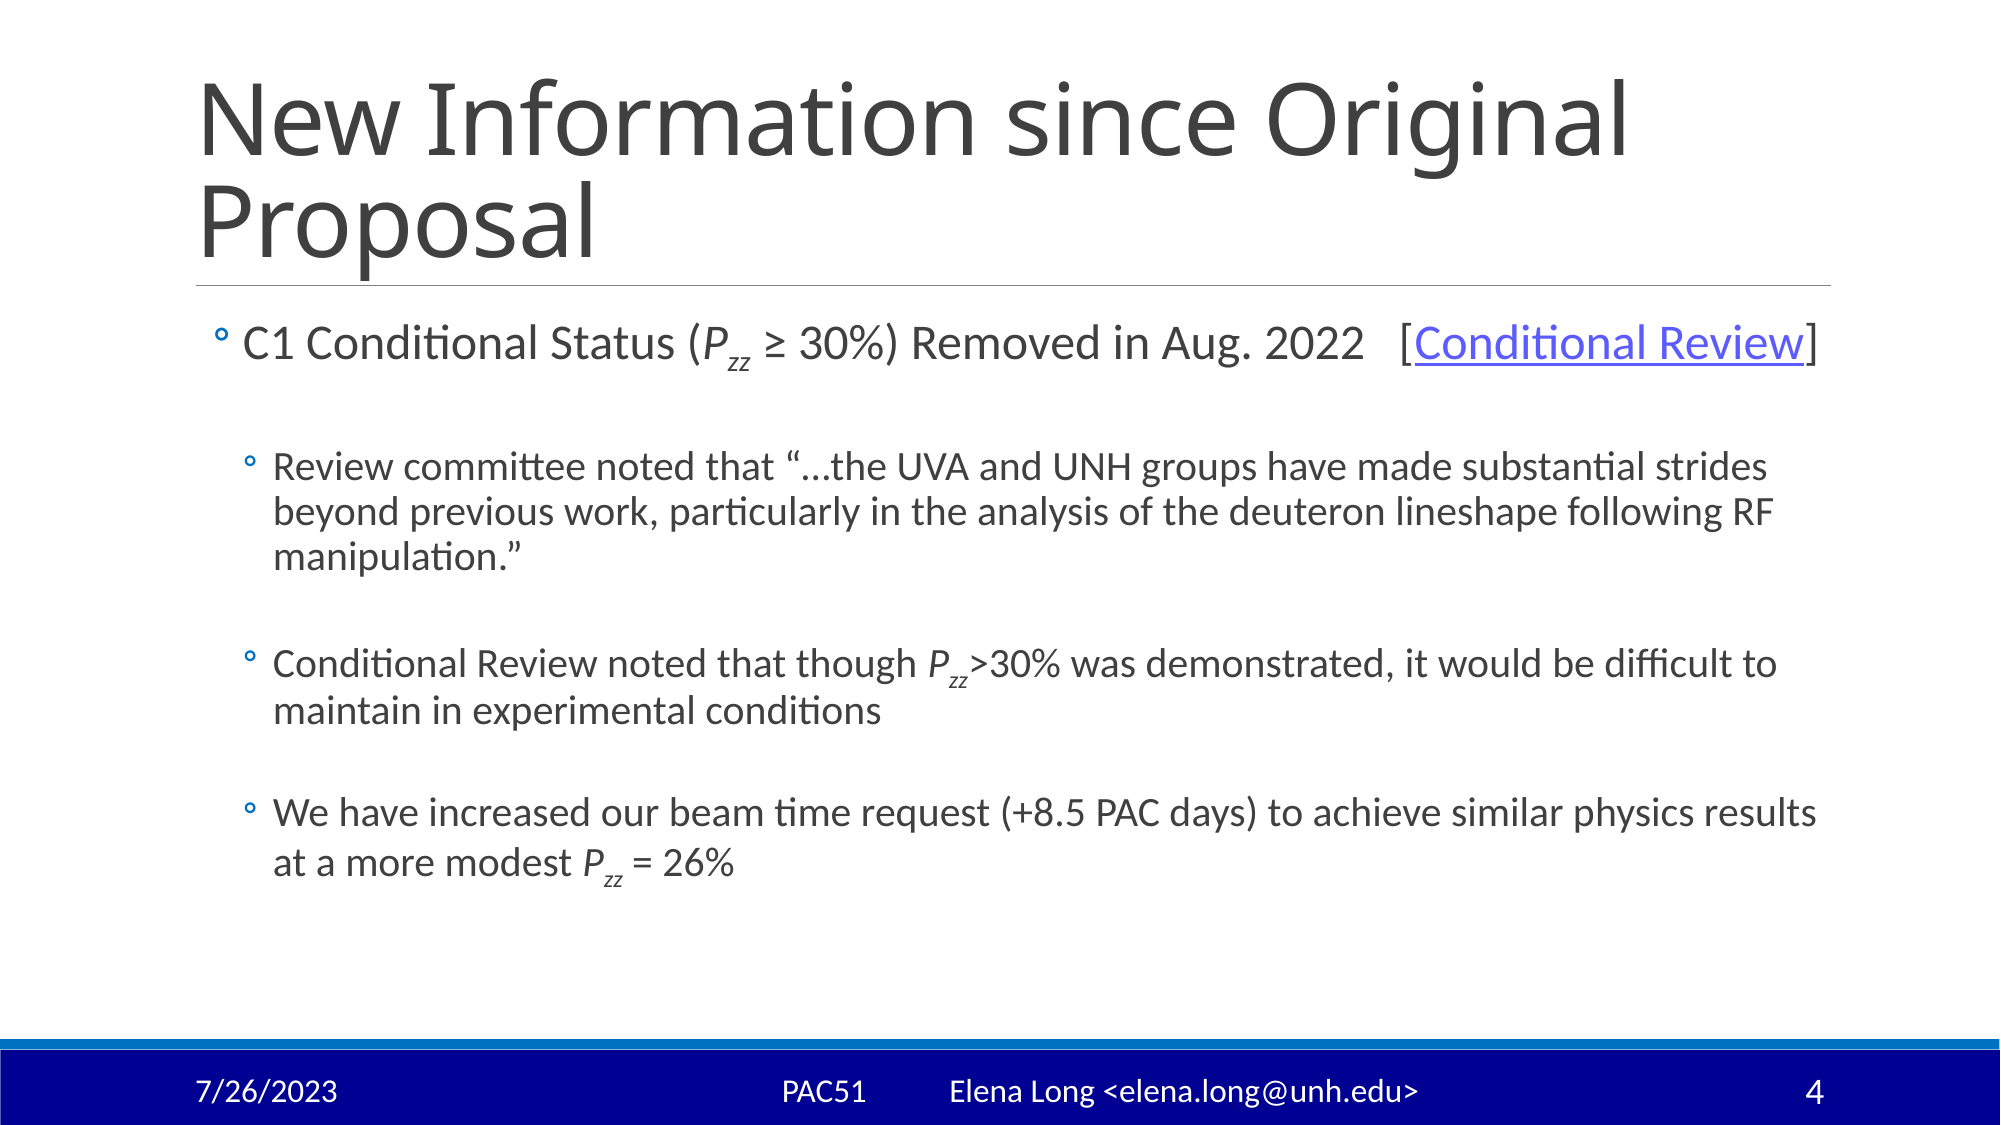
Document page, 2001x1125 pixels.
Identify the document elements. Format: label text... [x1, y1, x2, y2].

footer PAC51 Elena Long <elena.long@unh.edu> [604, 1059, 1597, 1120]
slide_number 4 [1624, 1059, 1840, 1120]
list C1 Conditional Status (Pzz ≥ 30%) Removed in Aug. 2022 [Conditional Review] Review committee noted that “…the UVA and UNH groups have made substantial strides beyond previous work, particularly in the analysis of the deuteron lineshape following RF manipulation.” Conditional Review noted that though Pzz>30% was demonstrated, it would be difficult to maintain in experimental conditions We have increased our beam time request (+8.5 PAC days) to achieve similar physics results at a more modest Pzz = 26% [180, 302, 1830, 963]
title New Information since Original Proposal [180, 47, 1830, 285]
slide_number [180, 1059, 586, 1120]
